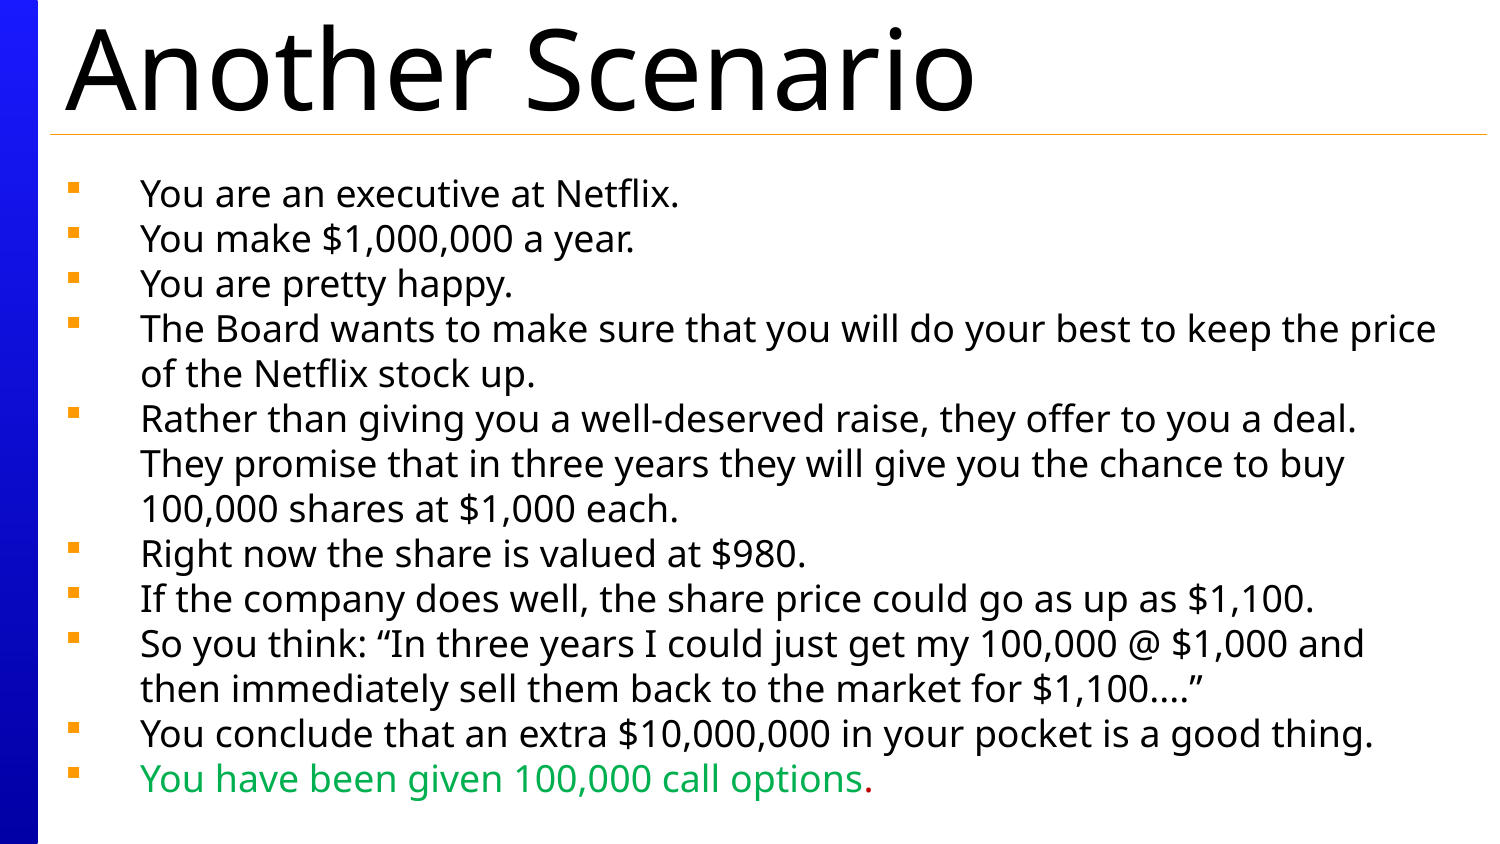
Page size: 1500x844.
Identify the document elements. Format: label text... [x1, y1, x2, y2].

title Another Scenario [50, 9, 1488, 122]
list You are an executive at Netflix. You make $1,000,000 a year. You are pretty happy. The Board wants to make sure that you will do your best to keep the price of the Netflix stock up. Rather than giving you a well-deserved raise, they offer to you a deal. They promise that in three years they will give you the chance to buy 100,000 shares at $1,000 each. Right now the share is valued at $980. If the company does well, the share price could go as up as $1,100. So you think: “In three years I could just get my 100,000 @ $1,000 and then immediately sell them back to the market for $1,100....” You conclude that an extra $10,000,000 in your pocket is a good thing. You have been given 100,000 call options. [50, 162, 1463, 844]
